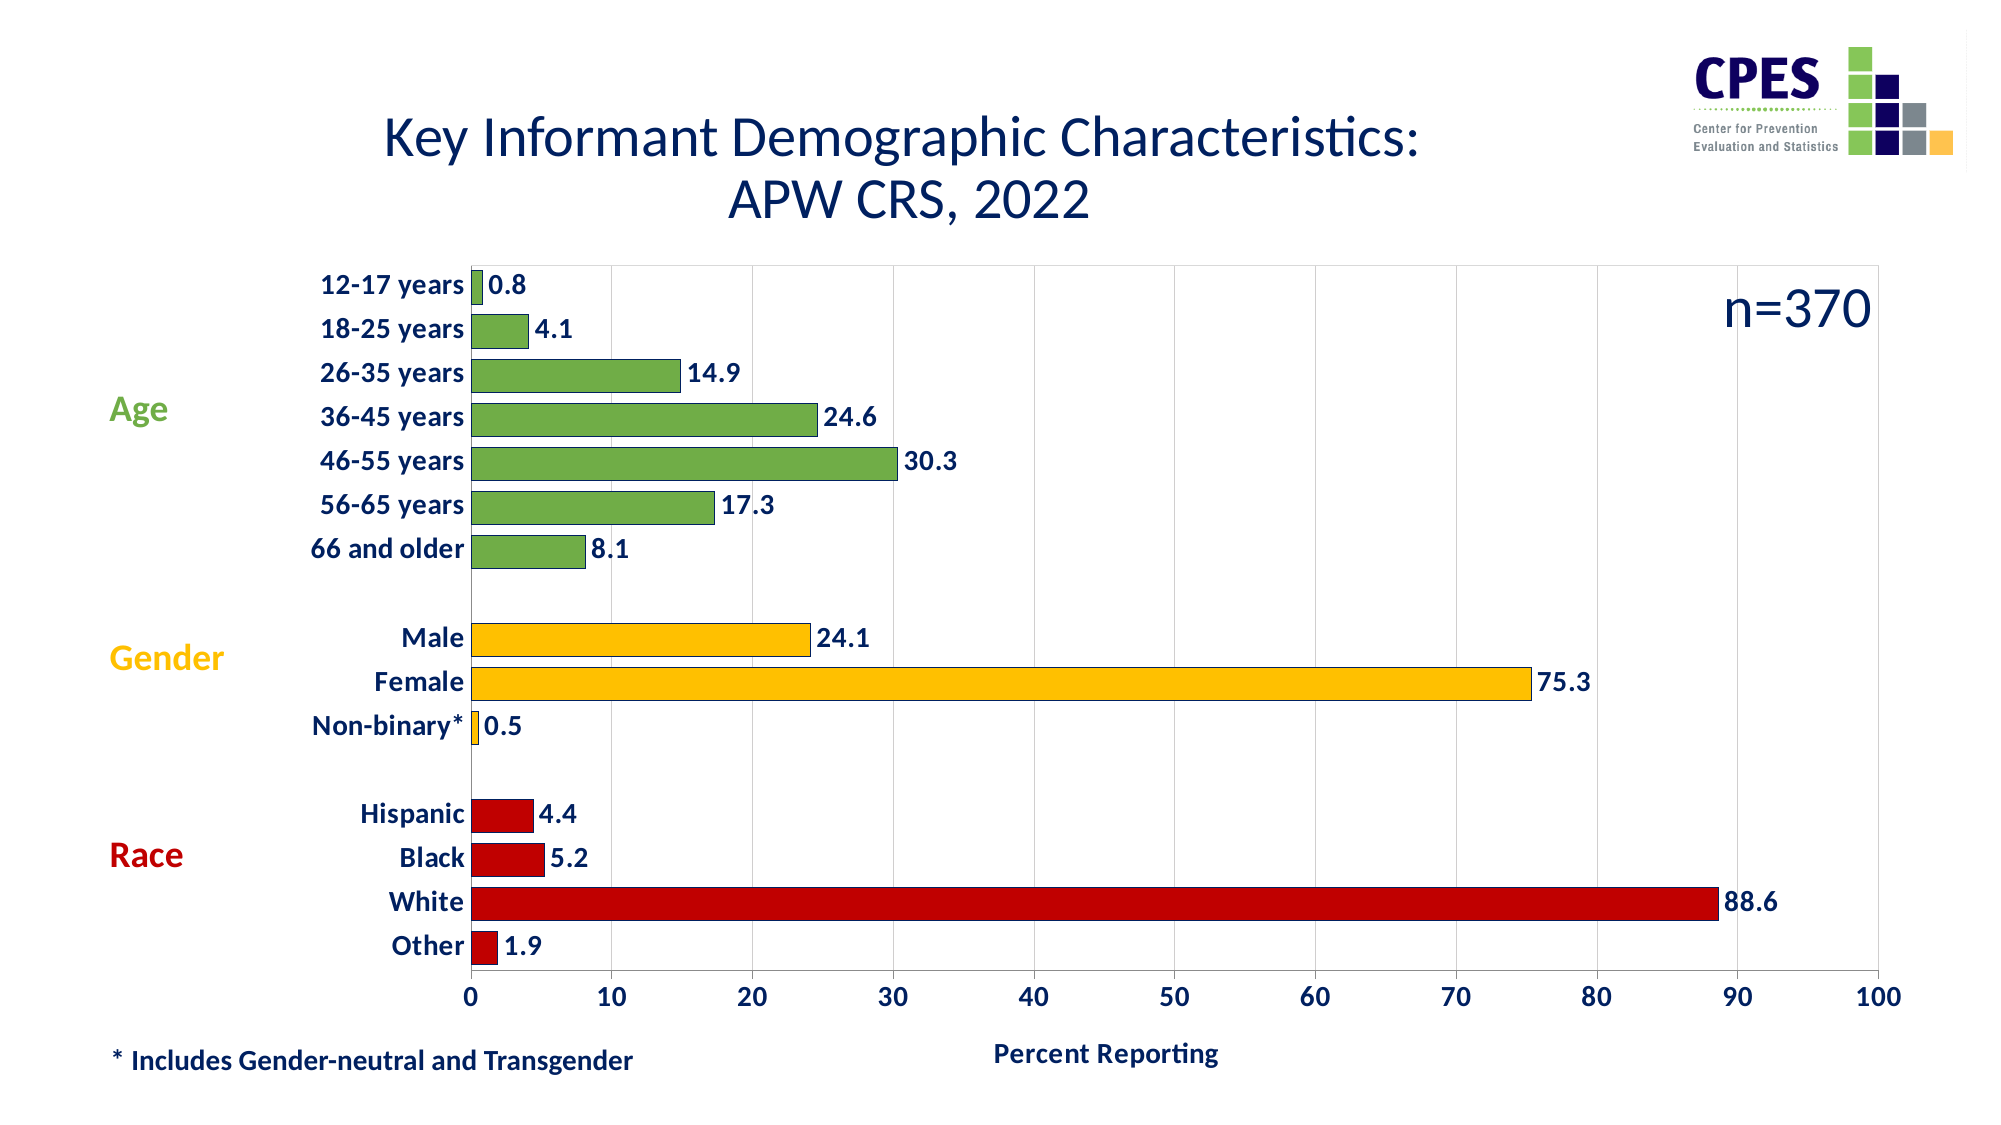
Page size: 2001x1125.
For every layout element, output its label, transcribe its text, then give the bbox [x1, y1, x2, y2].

picture [1681, 29, 1968, 173]
title Key Informant Demographic Characteristics: APW CRS, 2022 [137, 59, 1682, 191]
chart [76, 191, 1947, 1084]
